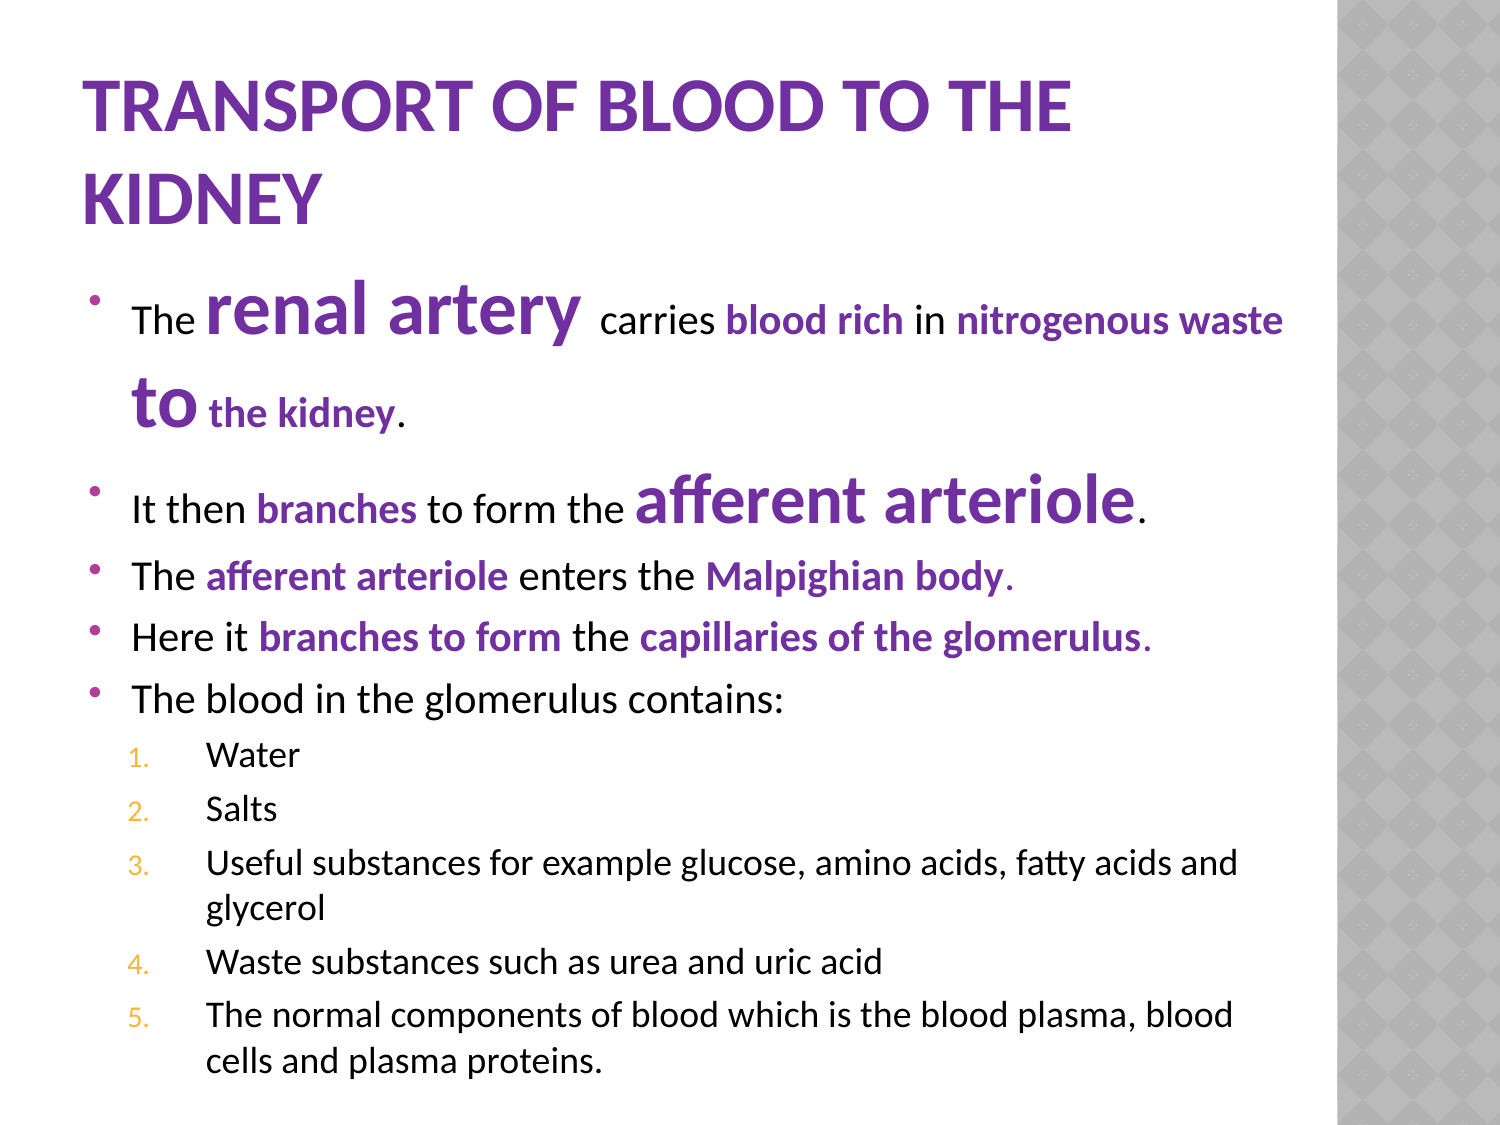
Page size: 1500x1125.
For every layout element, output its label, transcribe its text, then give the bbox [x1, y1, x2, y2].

title Transport of Blood to the Kidney [75, 52, 1263, 240]
list The renal artery carries blood rich in nitrogenous waste to the kidney. It then branches to form the afferent arteriole. The afferent arteriole enters the Malpighian body. Here it branches to form the capillaries of the glomerulus. The blood in the glomerulus contains: Water Salts Useful substances for example glucose, amino acids, fatty acids and glycerol Waste substances such as urea and uric acid The normal components of blood which is the blood plasma, blood cells and plasma proteins. [75, 249, 1325, 1099]
